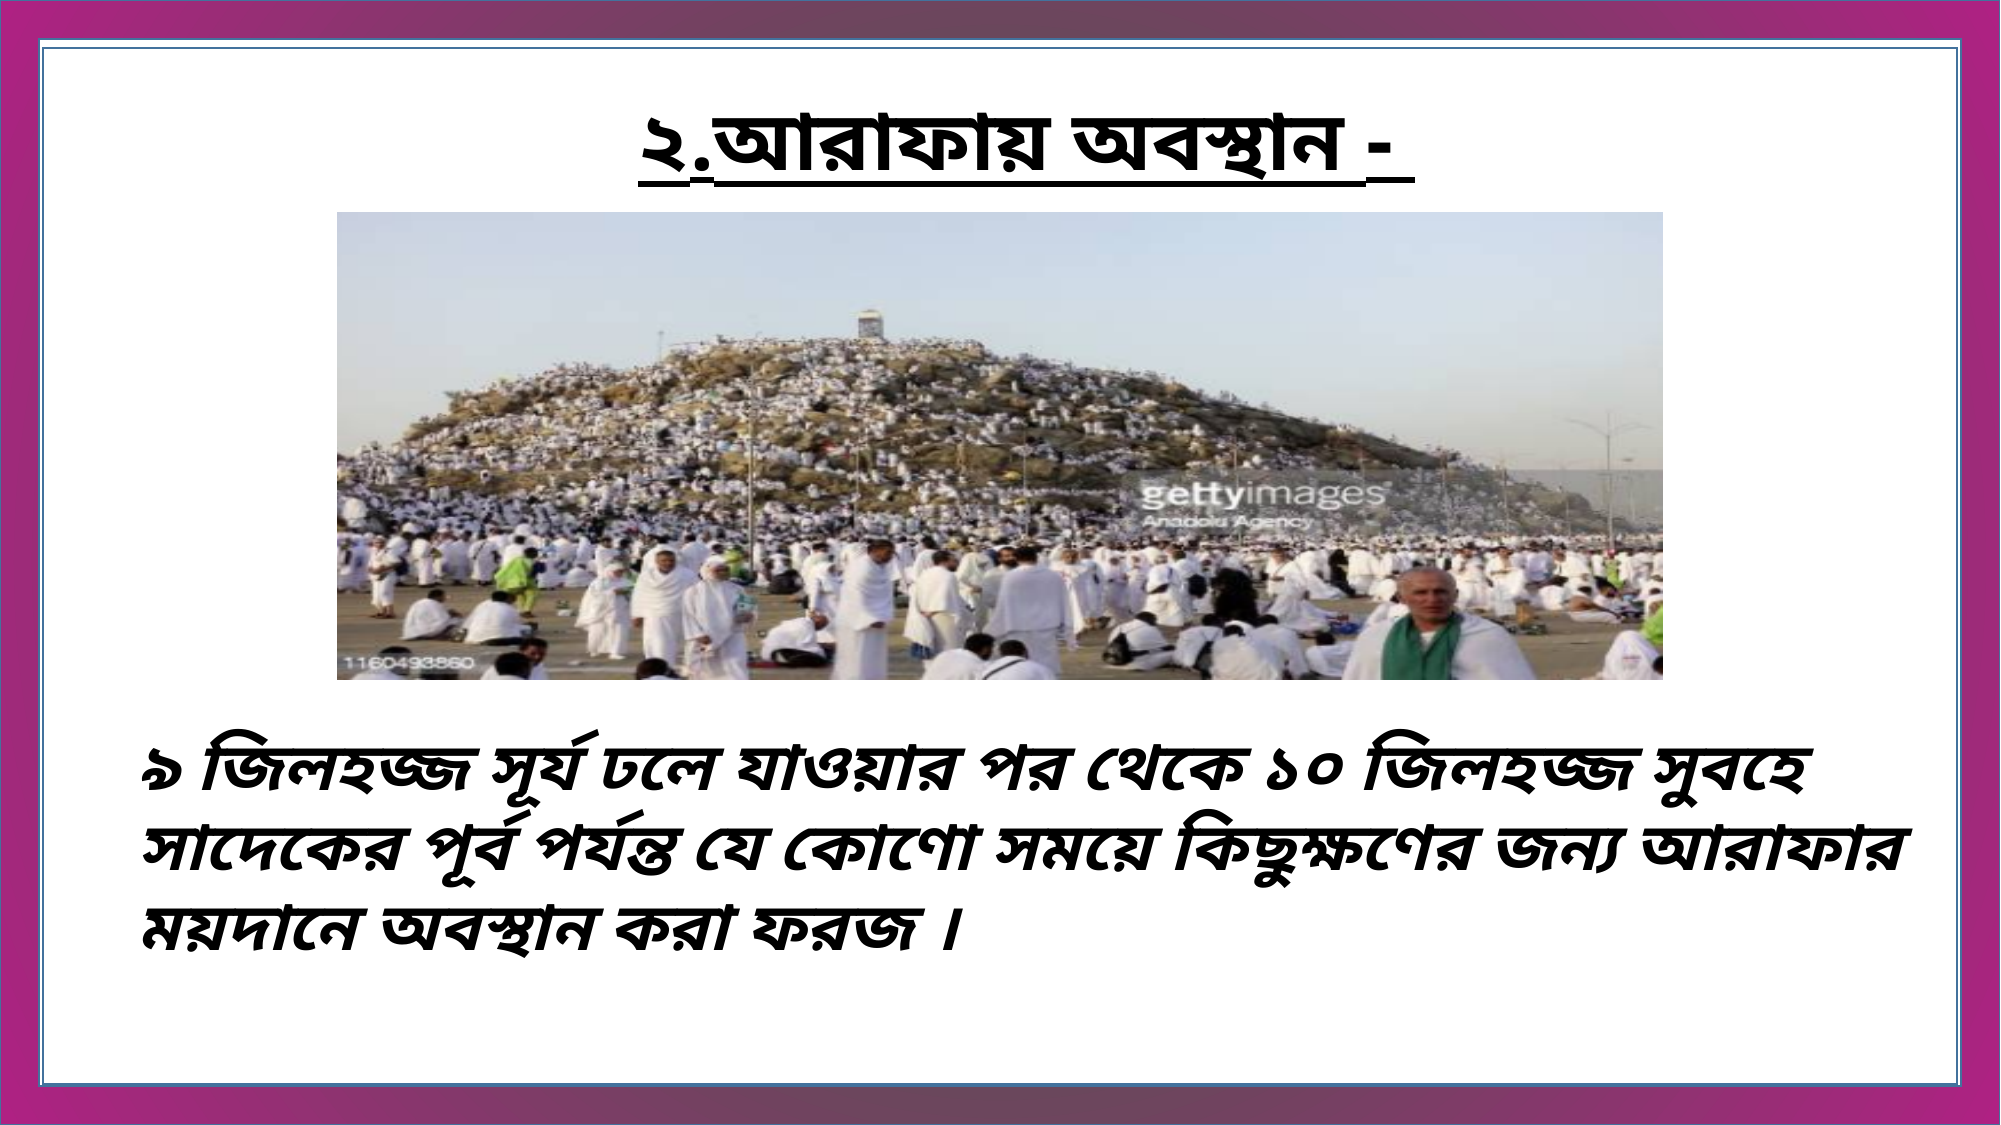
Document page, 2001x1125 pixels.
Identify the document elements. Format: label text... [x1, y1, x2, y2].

picture [337, 212, 1663, 680]
text_box [0, 0, 2000, 1125]
text_box ৯ জিলহজ্জ সূর্য ঢলে যাওয়ার পর থেকে ১০ জিলহজ্জ সুবহে সাদেকের পূর্ব পর্যন্ত যে কোণো সময়ে কিছুক্ষণের জন্য আরাফার ময়দানে অবস্থান করা ফরজ । [122, 716, 1922, 971]
text_box ২.আরাফায় অবস্থান - [424, 79, 1629, 195]
